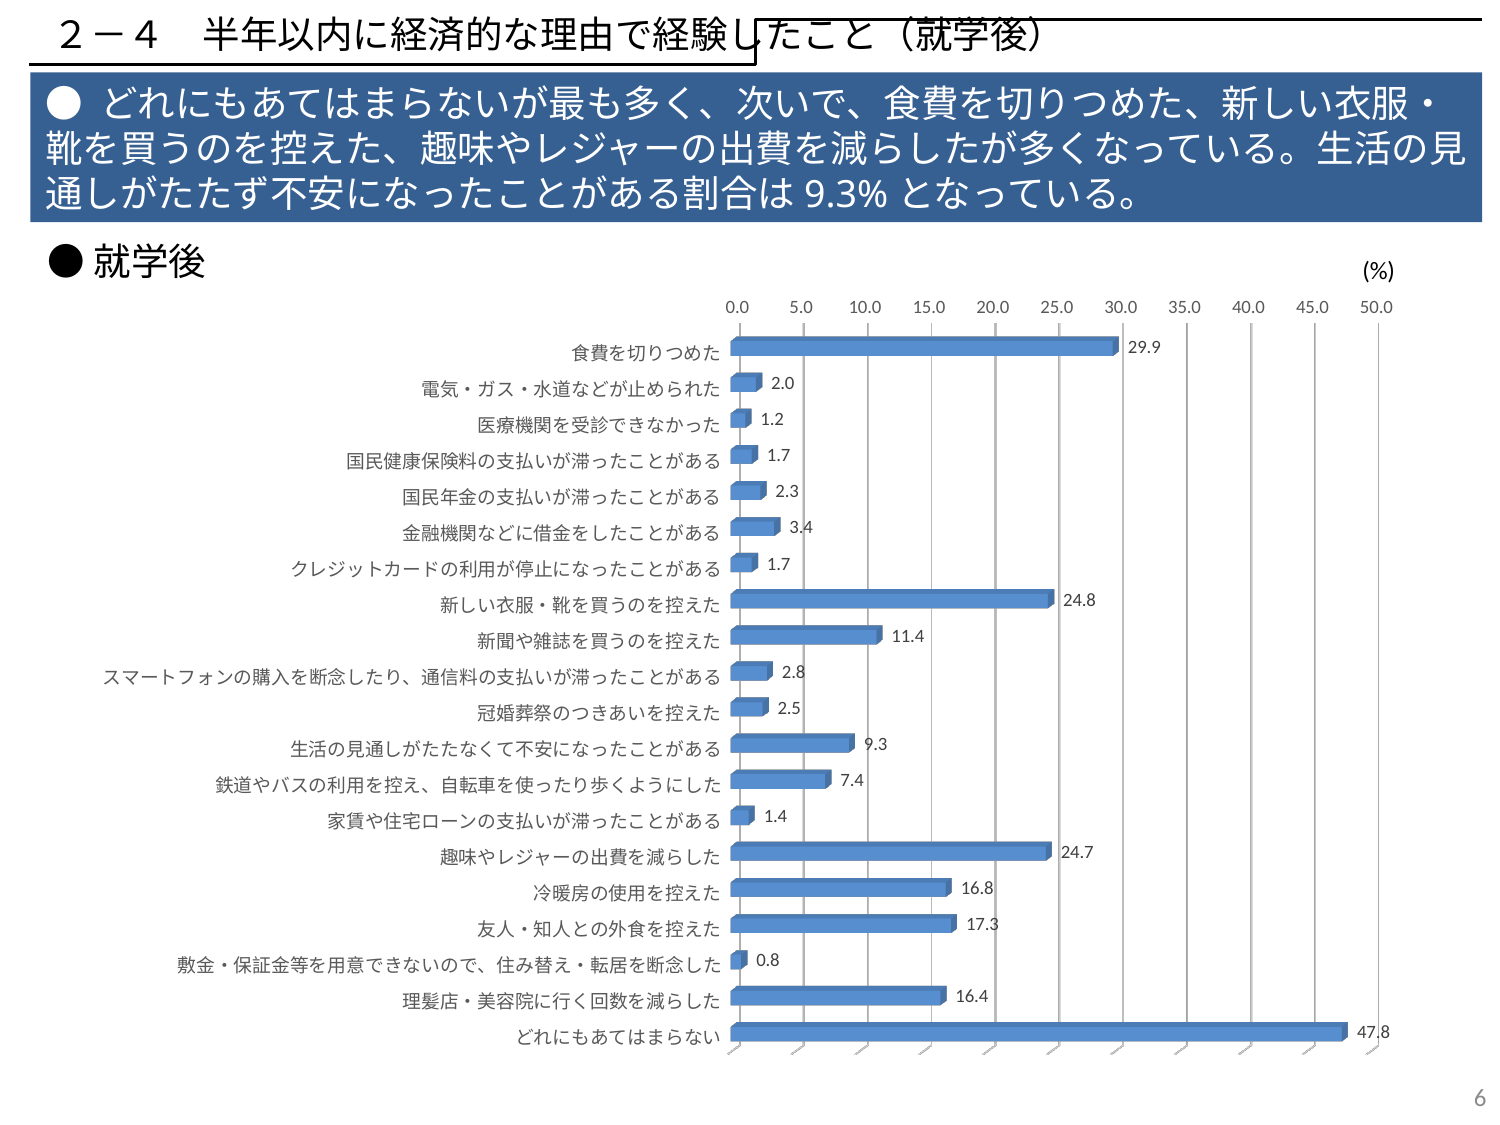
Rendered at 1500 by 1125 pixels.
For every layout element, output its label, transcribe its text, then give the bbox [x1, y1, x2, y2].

text_box ● どれにもあてはまらないが最も多く、次いで、食費を切りつめた、新しい衣服・靴を買うのを控えた、趣味やレジャーの出費を減らしたが多くなっている。生活の見通しがたたず不安になったことがある割合は9.3%となっている。 [30, 72, 1483, 223]
chart [69, 283, 1431, 1071]
text_box ●就学後 [32, 230, 340, 291]
slide_number 5 [1151, 1058, 1500, 1119]
text_box ２－４ 半年以内に経済的な理由で経験したこと（就学後） [0, 0, 1500, 67]
text_box (%) [1347, 247, 1431, 282]
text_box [29, 18, 1483, 66]
